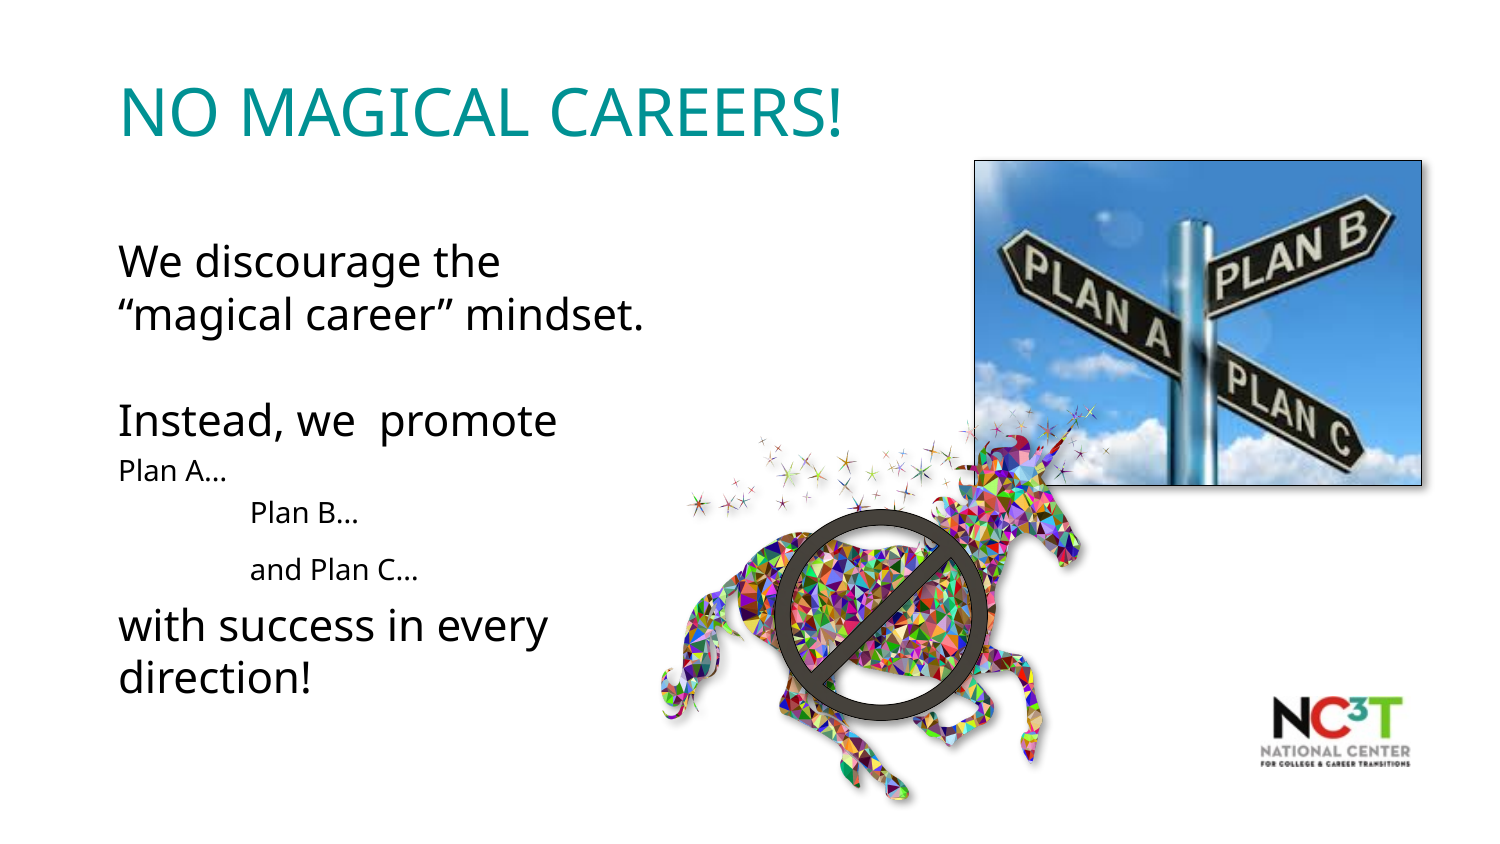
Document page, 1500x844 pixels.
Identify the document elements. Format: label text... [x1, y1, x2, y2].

title NO MAGICAL CAREERS! [103, 44, 1397, 185]
text_box We discourage the “magical career” mindset. Instead, we promote Plan A… Plan B… and Plan C… with success in every direction! [103, 226, 663, 747]
picture [1260, 696, 1416, 767]
picture [661, 160, 1422, 800]
